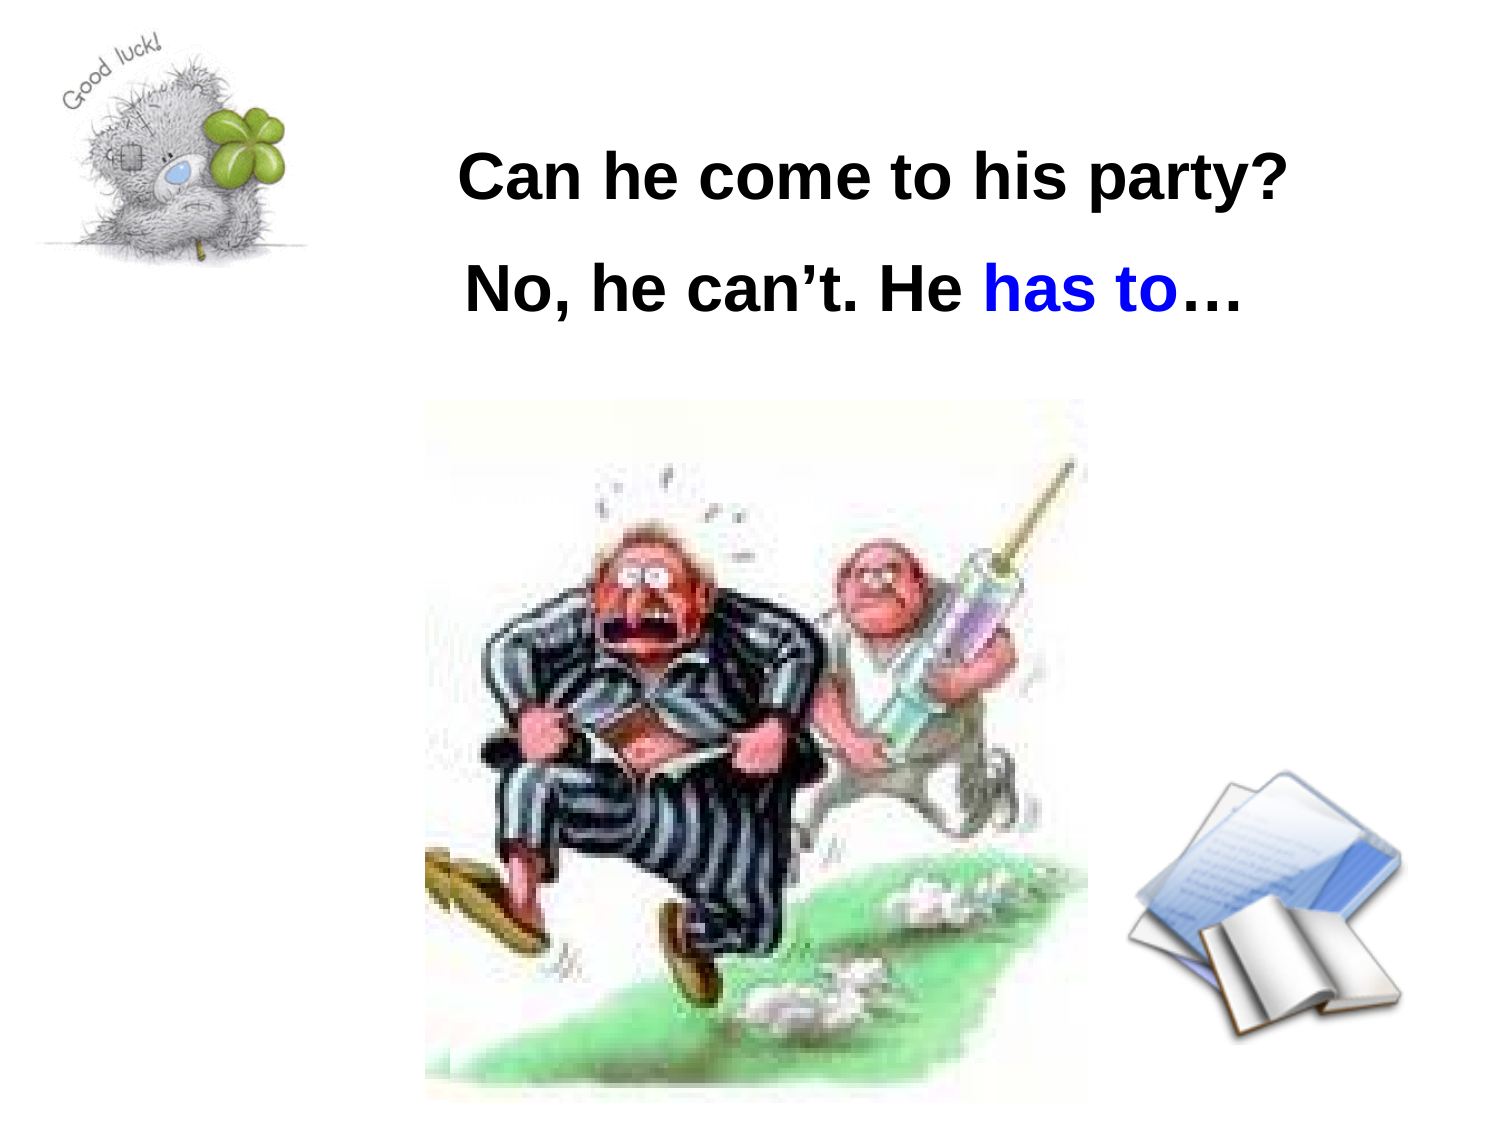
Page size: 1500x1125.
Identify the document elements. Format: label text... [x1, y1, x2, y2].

picture [1124, 762, 1408, 1046]
text_box No, he can’t. He has to… [449, 237, 1261, 333]
text_box Can he come to his party? [442, 125, 1412, 221]
picture [424, 399, 1088, 1103]
picture [24, 24, 325, 268]
